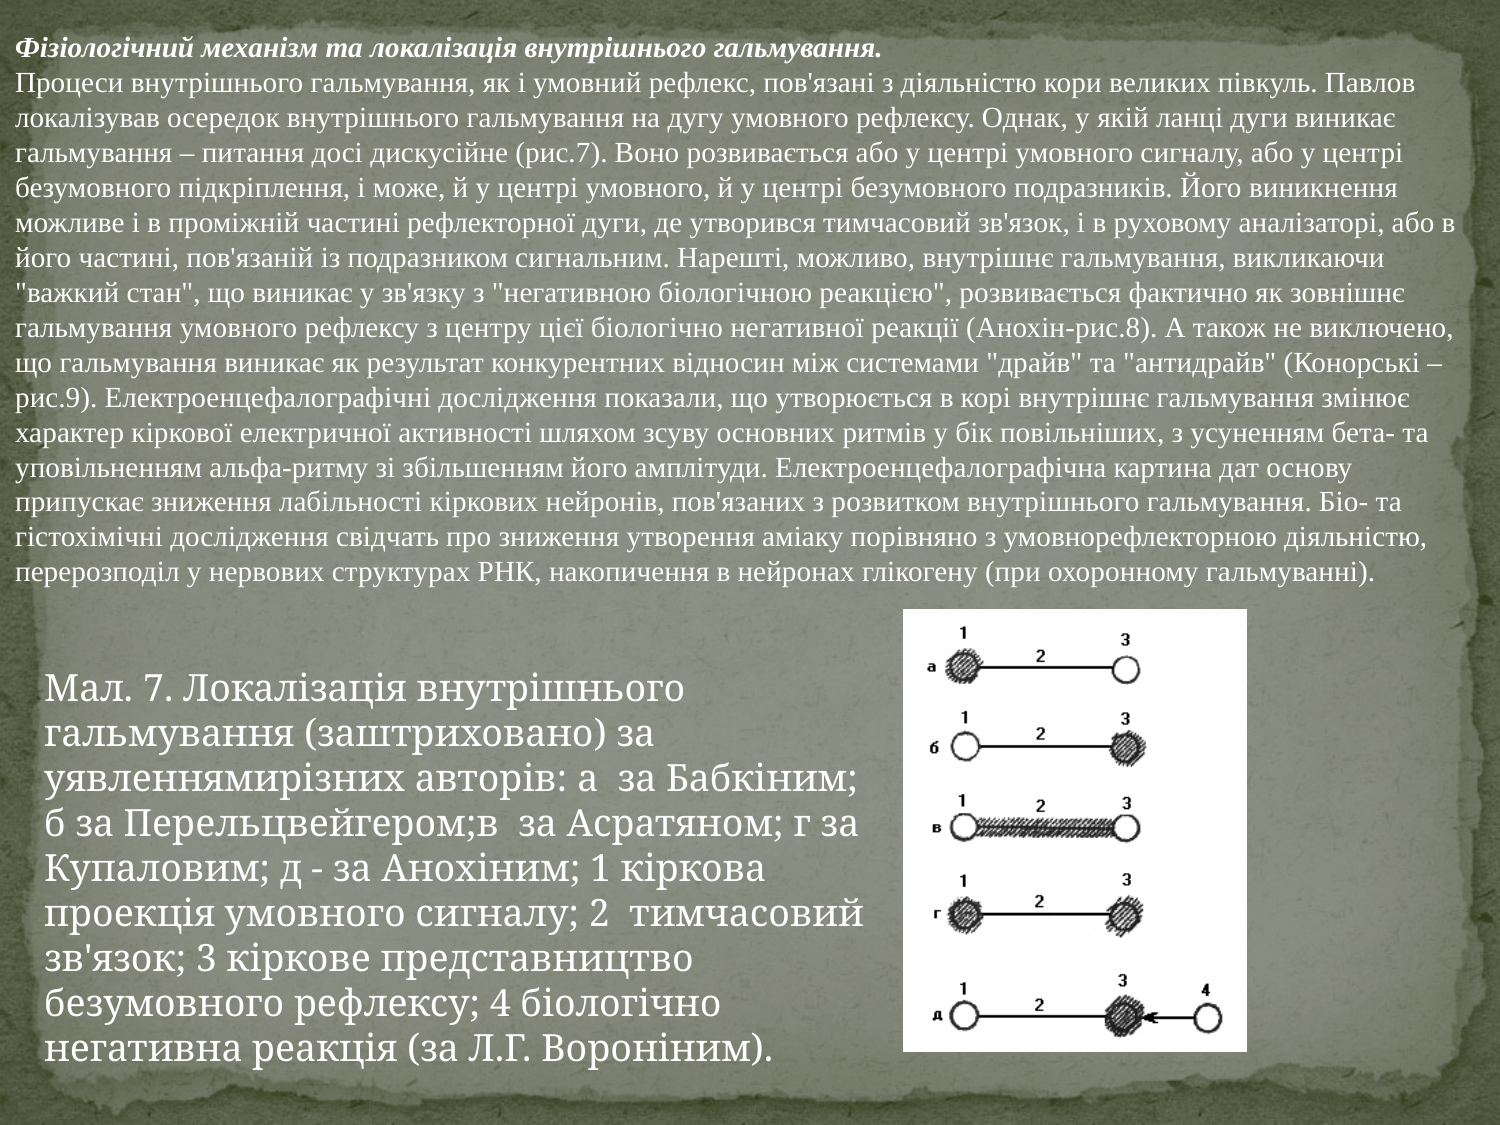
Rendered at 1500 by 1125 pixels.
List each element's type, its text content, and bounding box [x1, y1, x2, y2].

picture [903, 609, 1247, 1052]
text_box Фізіологічний механізм та локалізація внутрішнього гальмування. Процеси внутрішнього гальмування, як і умовний рефлекс, пов'язані з діяльністю кори великих півкуль. Павлов локалізував осередок внутрішнього гальмування на дугу умовного рефлексу. Однак, у якій ланці дуги виникає гальмування – питання досі дискусійне (рис.7). Воно розвивається або у центрі умовного сигналу, або у центрі безумовного підкріплення, і може, й у центрі умовного, й у центрі безумовного подразників. Його виникнення можливе і в проміжній частині рефлекторної дуги, де утворився тимчасовий зв'язок, і в руховому аналізаторі, або в його частині, пов'язаній із подразником сигнальним. Нарешті, можливо, внутрішнє гальмування, викликаючи "важкий стан", що виникає у зв'язку з "негативною біологічною реакцією", розвивається фактично як зовнішнє гальмування умовного рефлексу з центру цієї біологічно негативної реакції (Анохін-рис.8). А також не виключено, що гальмування виникає як результат конкурентних відносин між системами "драйв" та "антидрайв" (Конорські –рис.9). Електроенцефалографічні дослідження показали, що утворюється в корі внутрішнє гальмування змінює характер кіркової електричної активності шляхом зсуву основних ритмів у бік повільніших, з усуненням бета- та уповільненням альфа-ритму зі збільшенням його амплітуди. Електроенцефалографічна картина дат основу припускає зниження лабільності кіркових нейронів, пов'язаних з розвитком внутрішнього гальмування. Біо- та гістохімічні дослідження свідчать про зниження утворення аміаку порівняно з умовнорефлекторною діяльністю, перерозподіл у нервових структурах РНК, накопичення в нейронах глікогену (при охоронному гальмуванні). [0, 20, 1500, 596]
text_box Мал. 7. Локалізація внутрішнього гальмування (заштриховано) за уявленнямирізних авторів: а за Бабкіним; б за Перельцвейгером;в за Асратяном; г за Купаловим; д - за Анохіним; 1 кіркова проекція умовного сигналу; 2 тимчасовий зв'язок; 3 кіркове представництво безумовного рефлексу; 4 біологічно негативна реакція (за Л.Г. Вороніним). [29, 656, 898, 1077]
